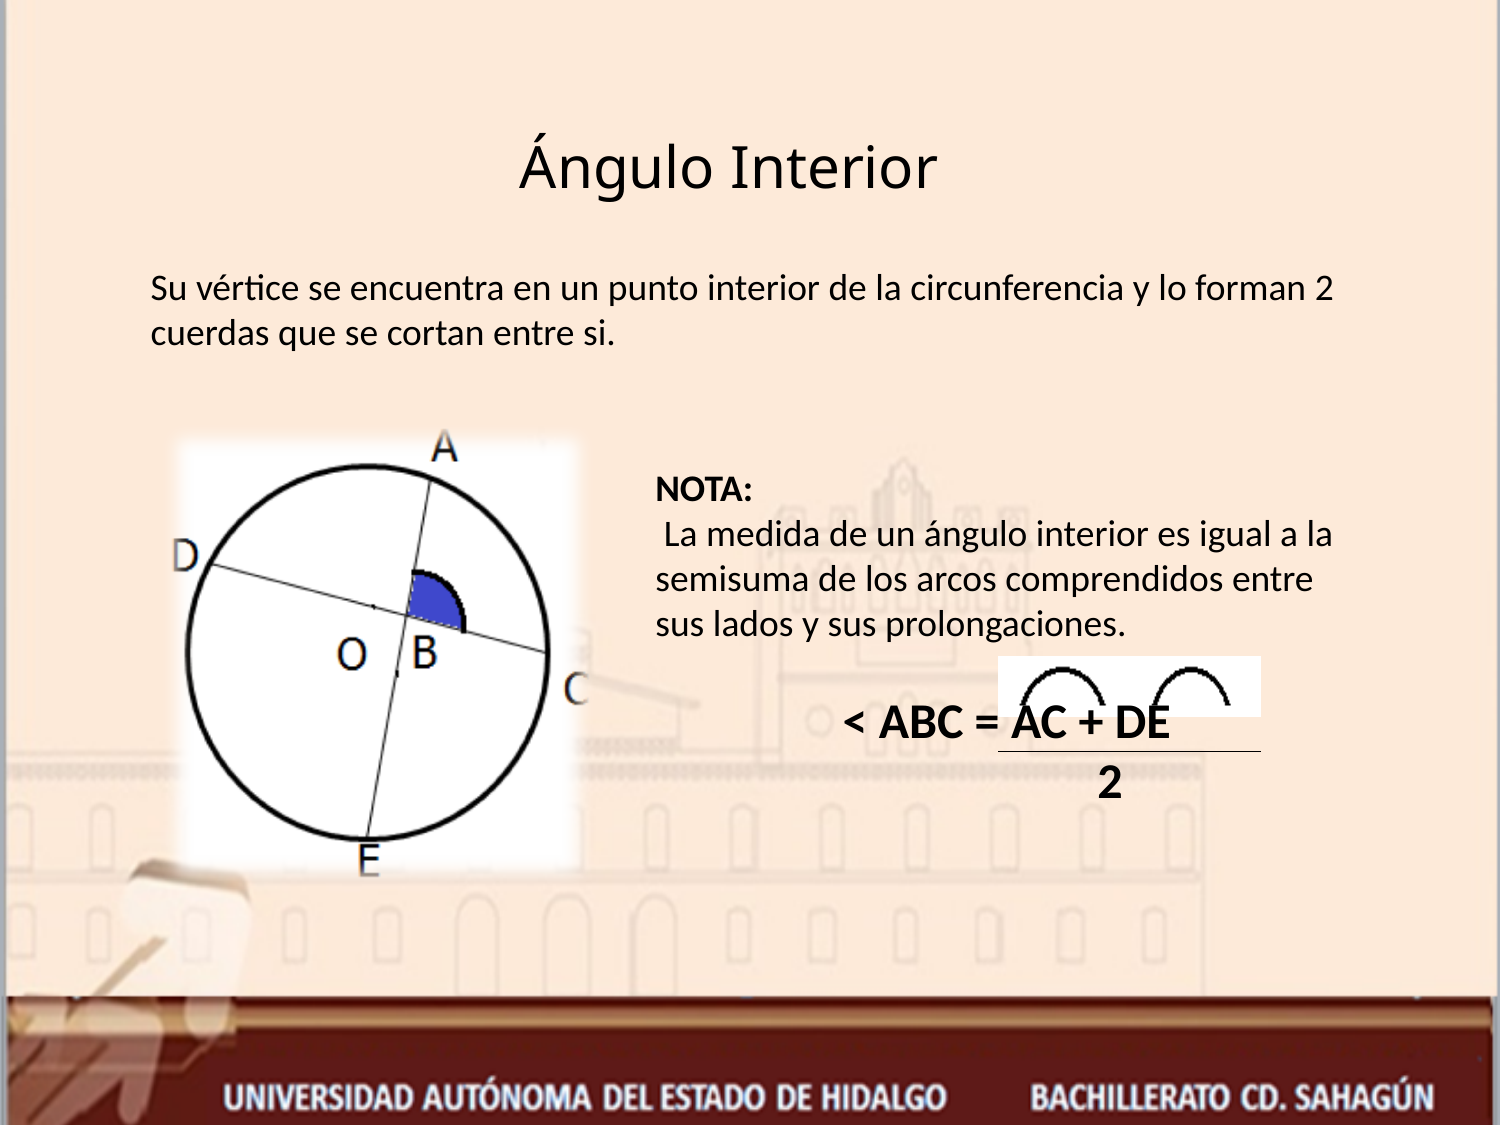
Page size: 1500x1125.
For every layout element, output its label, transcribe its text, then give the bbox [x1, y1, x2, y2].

text_box NOTA: La medida de un ángulo interior es igual a la semisuma de los arcos comprendidos entre sus lados y sus prolongaciones. < ABC = AC + DE 2 [640, 456, 1373, 816]
picture [0, 0, 1500, 1125]
text_box Su vértice se encuentra en un punto interior de la circunferencia y lo forman 2 cuerdas que se cortan entre si. [135, 255, 1406, 361]
text_box Ángulo Interior [256, 122, 1202, 207]
